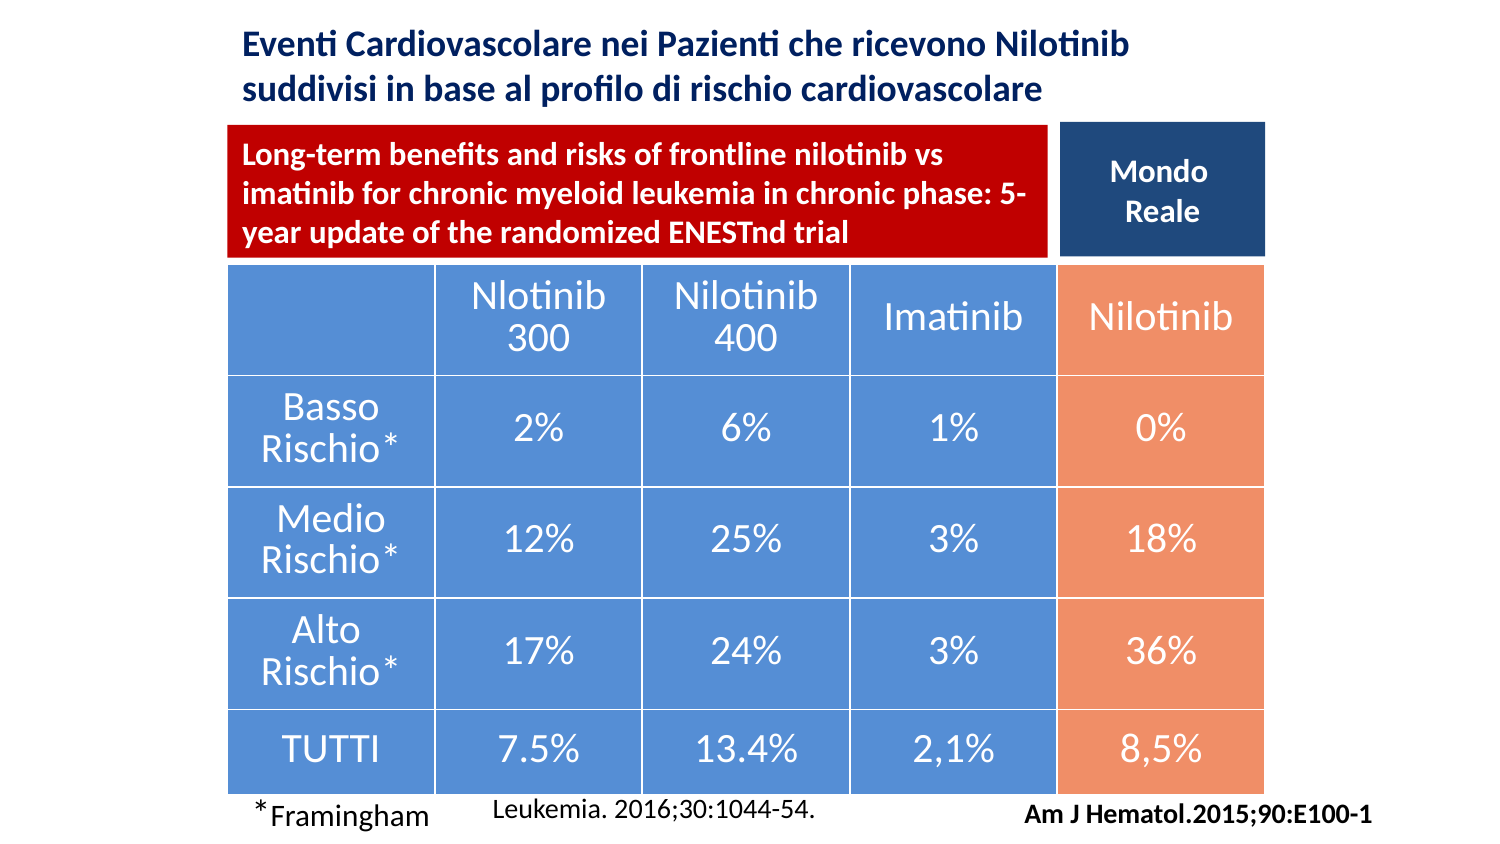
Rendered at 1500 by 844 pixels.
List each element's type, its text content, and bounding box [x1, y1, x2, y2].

table_cell 3% [851, 599, 1056, 709]
table_cell Medio Rischio* [228, 488, 434, 597]
table_cell 2% [436, 376, 641, 486]
table_cell 36% [1058, 599, 1264, 709]
text_box Leukemia. 2016;30:1044-54. [477, 782, 831, 832]
table_cell 0% [1058, 376, 1264, 486]
table_header Imatinib [851, 265, 1056, 375]
table_cell Alto Rischio* [228, 599, 434, 709]
table_cell 12% [436, 488, 641, 597]
text_box *Framingham [236, 795, 445, 842]
text_box Mondo Reale [1060, 121, 1266, 257]
table_cell 1% [851, 376, 1056, 486]
table_cell Basso Rischio* [228, 376, 434, 486]
table_cell 17% [436, 599, 641, 709]
table_cell 24% [643, 599, 849, 709]
text_box Eventi Cardiovascolare nei Pazienti che ricevono Nilotinib suddivisi in base al profilo di rischio cardiovascolare [227, 11, 1264, 117]
text_box Am J Hematol.2015;90:E100-1 [998, 788, 1388, 837]
table_cell 25% [643, 488, 849, 597]
text_box Long-term benefits and risks of frontline nilotinib vs imatinib for chronic myeloid leukemia in chronic phase: 5-year update of the randomized ENESTnd trial [227, 124, 1048, 258]
table_header Nilotinib 400 [643, 265, 849, 375]
table_cell TUTTI [228, 710, 434, 794]
table_header Nilotinib [1058, 265, 1264, 375]
table_header Nlotinib 300 [436, 265, 641, 375]
table_cell 13.4% [643, 710, 849, 794]
table_cell 6% [643, 376, 849, 486]
table_header [228, 265, 434, 375]
table_cell 2,1% [851, 710, 1056, 794]
table_cell 7.5% [436, 710, 641, 794]
table_cell 18% [1058, 488, 1264, 597]
table_cell 8,5% [1058, 710, 1264, 788]
table_cell 3% [851, 488, 1056, 597]
